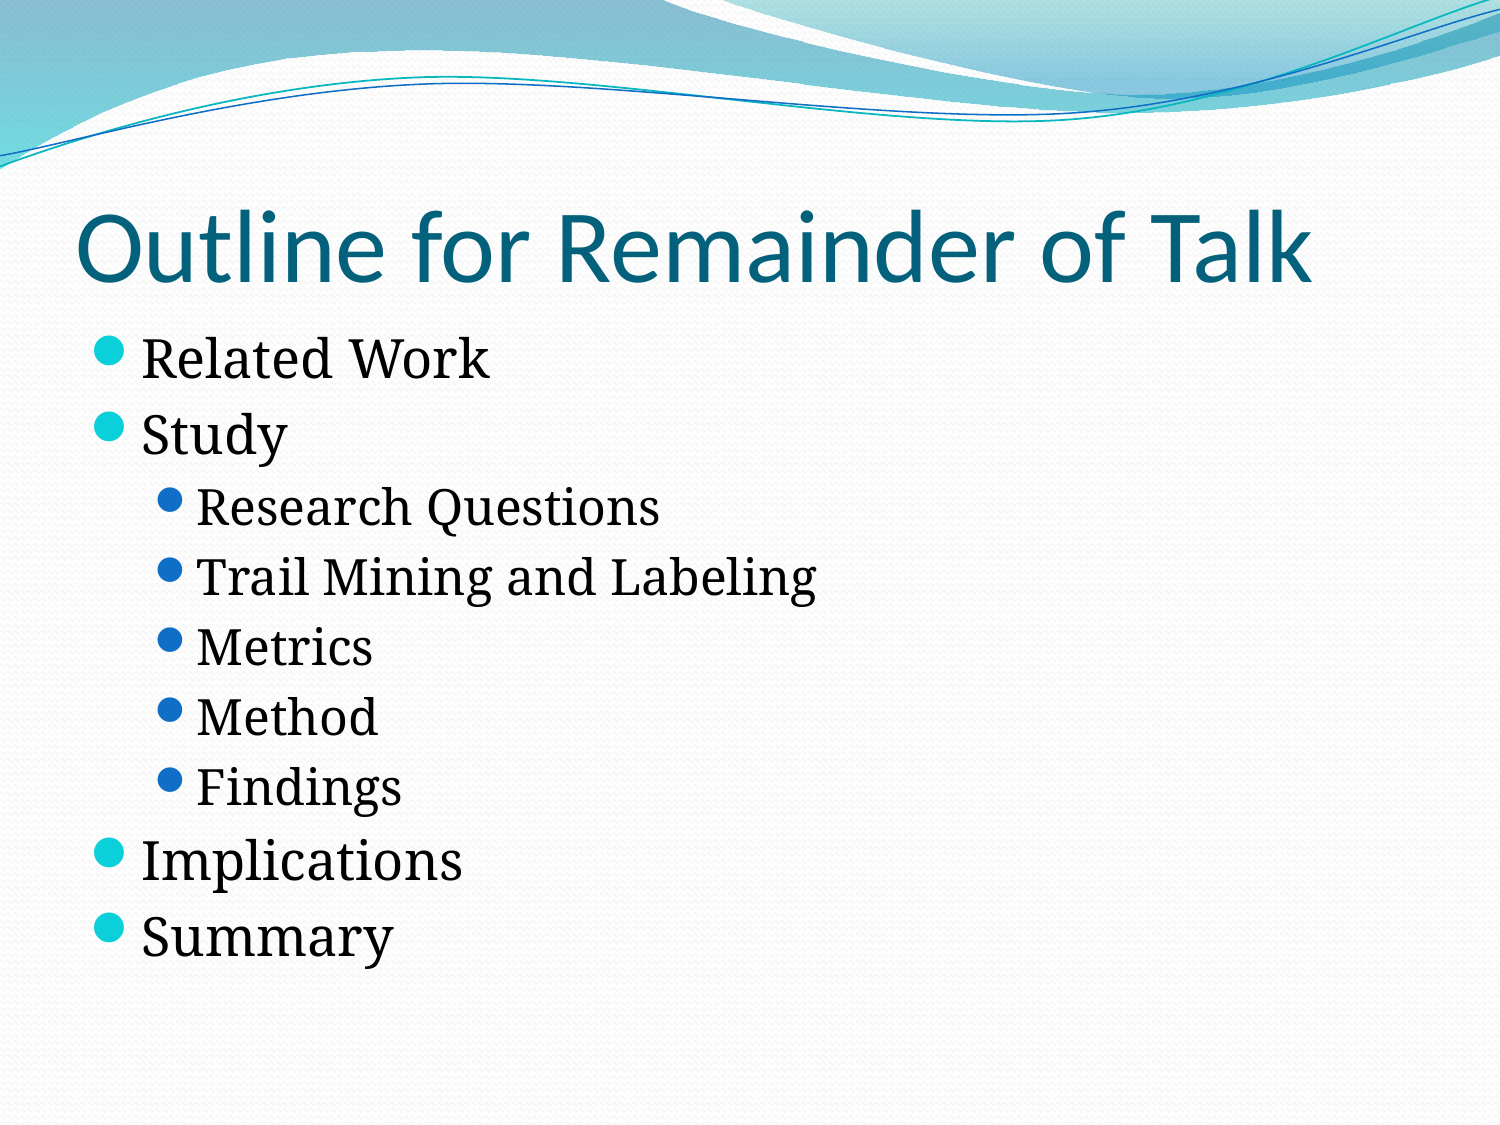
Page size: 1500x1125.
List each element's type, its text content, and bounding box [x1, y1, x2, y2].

title Outline for Remainder of Talk [75, 115, 1425, 303]
list Related Work Study Research Questions Trail Mining and Labeling Metrics Method Findings Implications Summary [75, 317, 1425, 1038]
